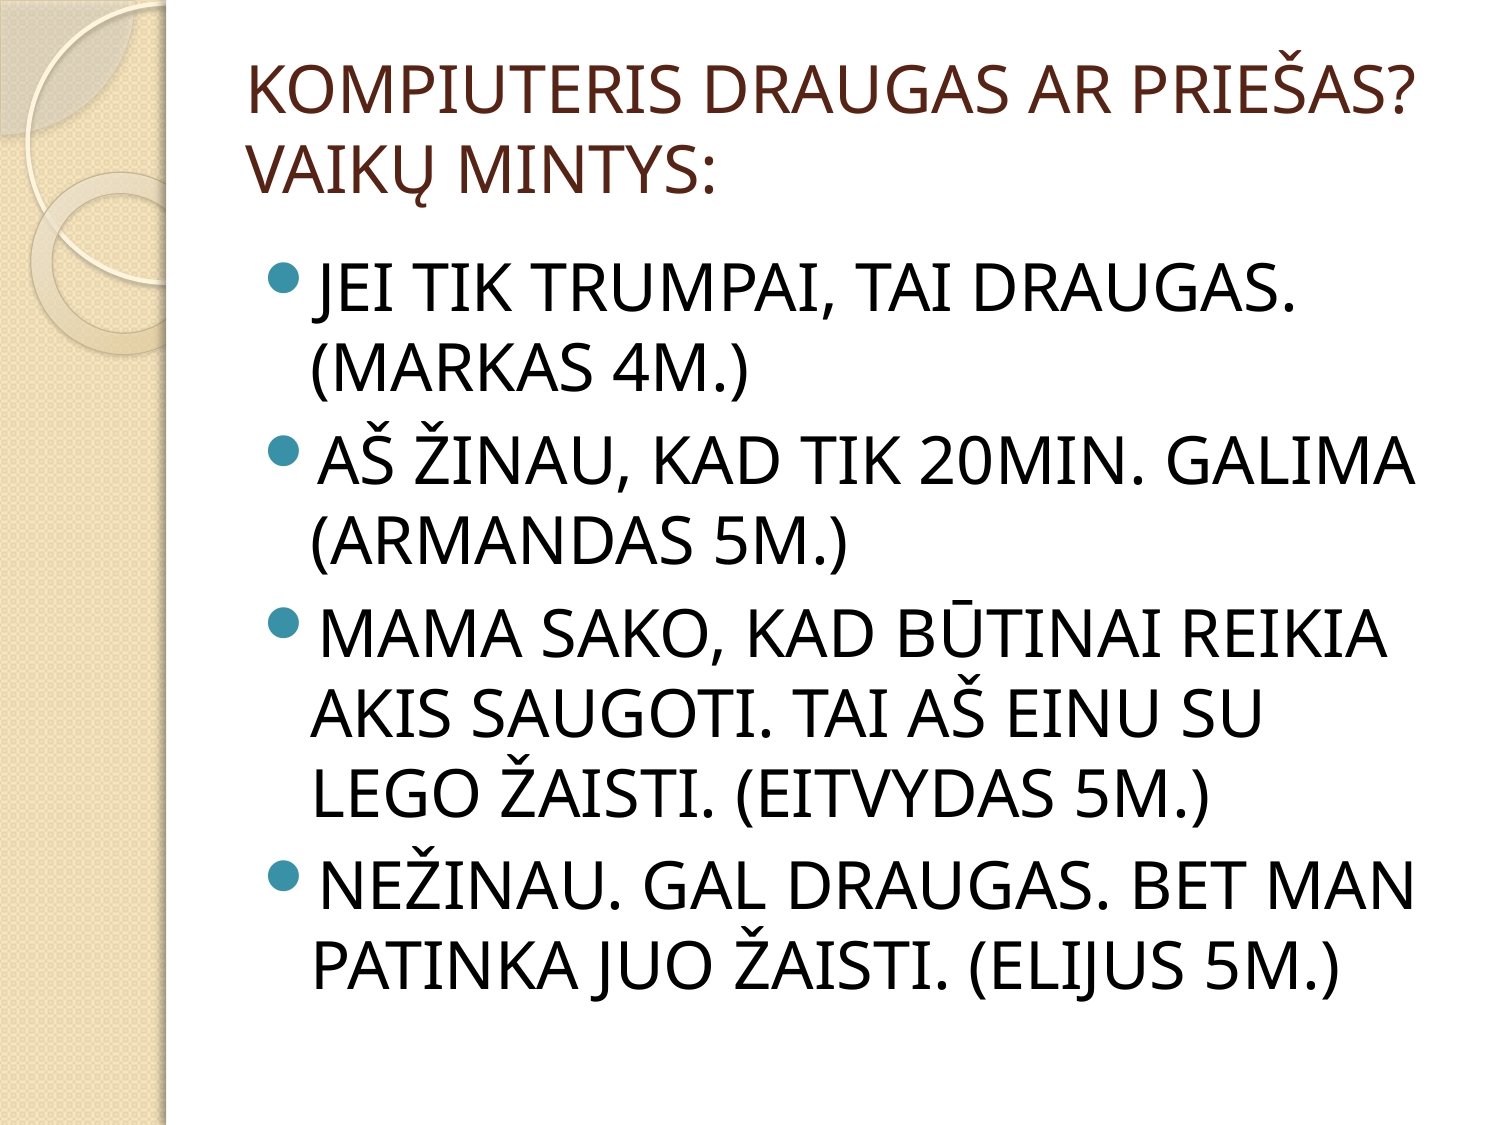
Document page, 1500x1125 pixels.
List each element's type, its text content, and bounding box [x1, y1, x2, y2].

list JEI TIK TRUMPAI, TAI DRAUGAS. (MARKAS 4M.) AŠ ŽINAU, KAD TIK 20MIN. GALIMA (ARMANDAS 5M.) MAMA SAKO, KAD BŪTINAI REIKIA AKIS SAUGOTI. TAI AŠ EINU SU LEGO ŽAISTI. (EITVYDAS 5M.) NEŽINAU. GAL DRAUGAS. BET MAN PATINKA JUO ŽAISTI. (ELIJUS 5M.) [235, 237, 1466, 1025]
title KOMPIUTERIS DRAUGAS AR PRIEŠAS? VAIKŲ MINTYS: [230, 45, 1466, 209]
